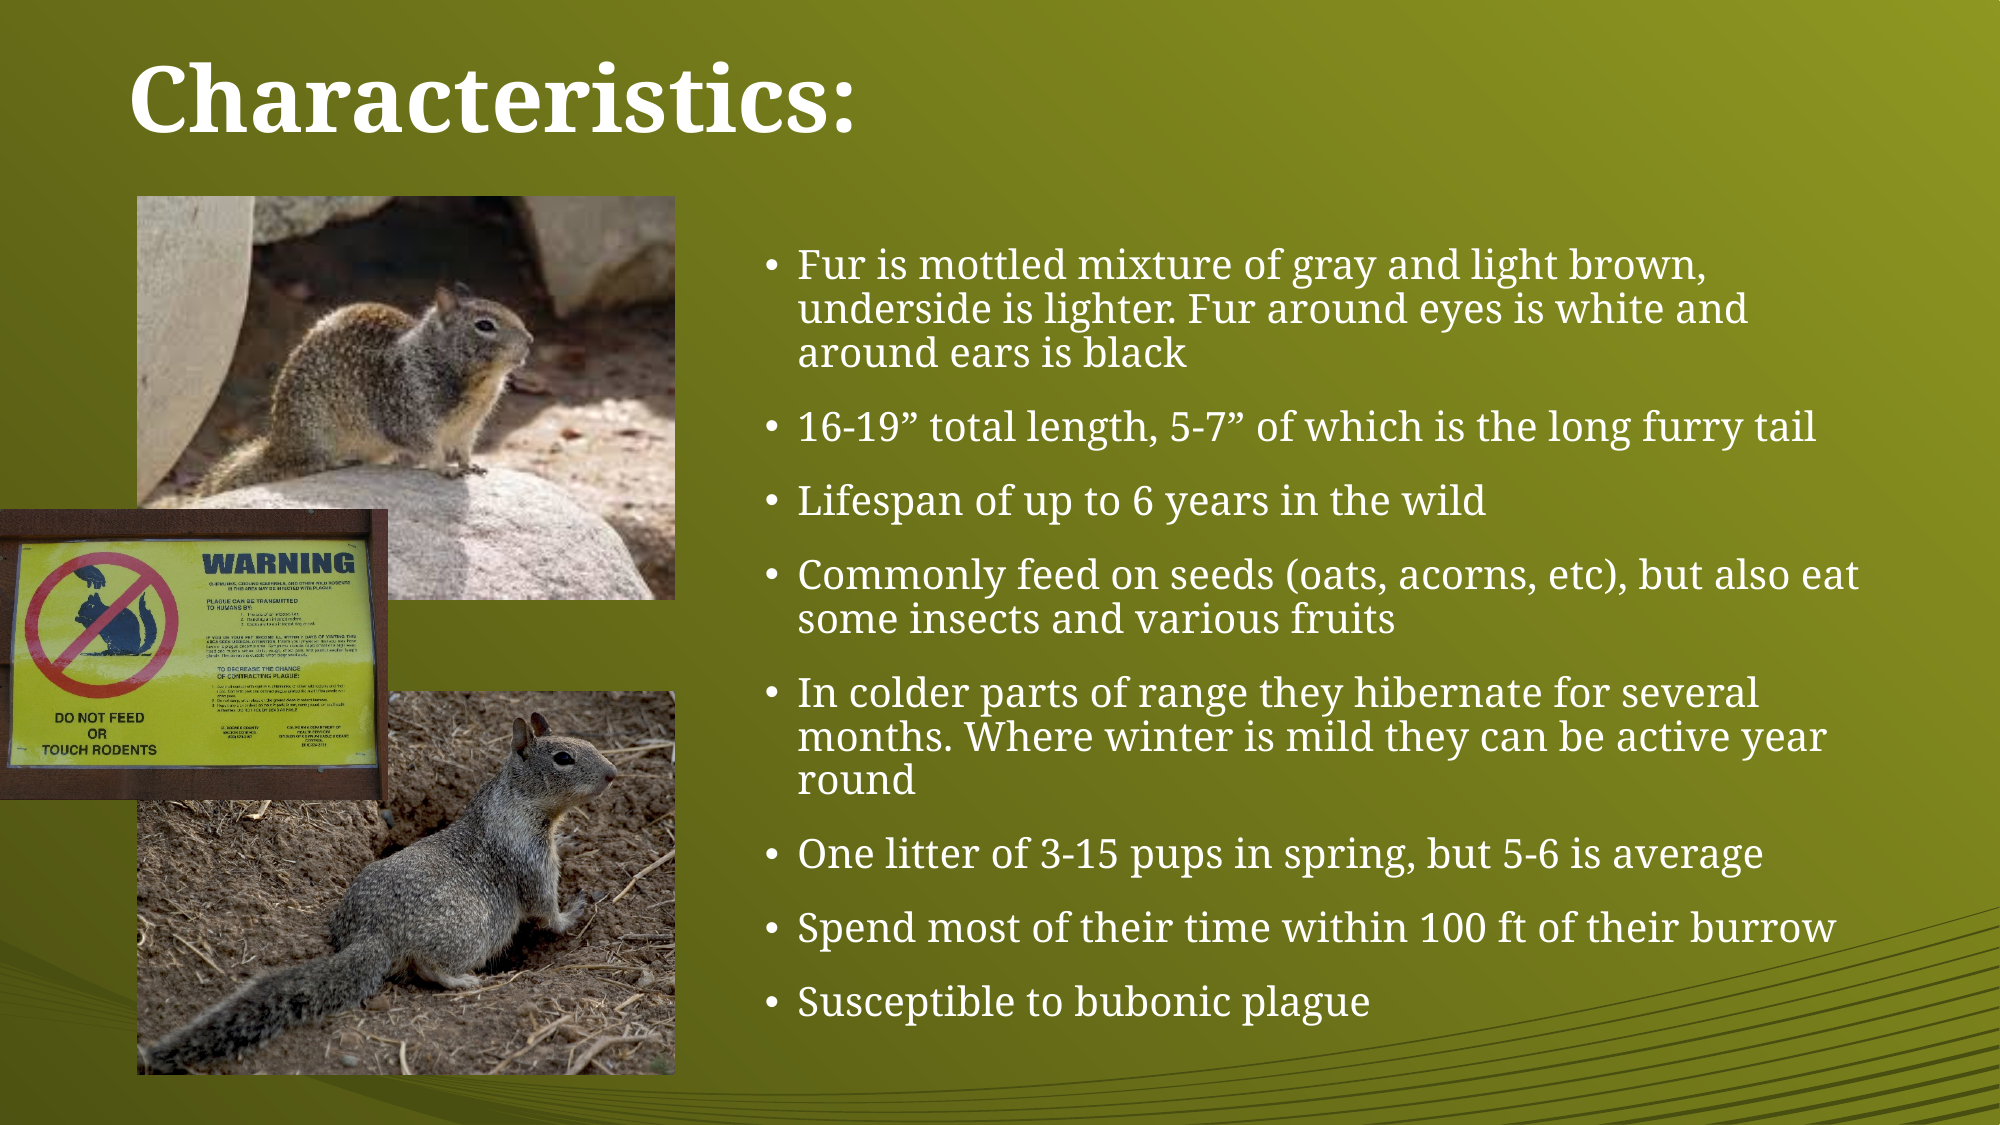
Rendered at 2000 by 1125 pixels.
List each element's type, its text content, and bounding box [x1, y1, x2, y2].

picture [0, 196, 675, 1076]
title Characteristics: [112, 51, 1613, 160]
list Fur is mottled mixture of gray and light brown, underside is lighter. Fur around eyes is white and around ears is black 16-19” total length, 5-7” of which is the long furry tail Lifespan of up to 6 years in the wild Commonly feed on seeds (oats, acorns, etc), but also eat some insects and various fruits In colder parts of range they hibernate for several months. Where winter is mild they can be active year round One litter of 3-15 pups in spring, but 5-6 is average Spend most of their time within 100 ft of their burrow Susceptible to bubonic plague [749, 237, 1888, 1038]
